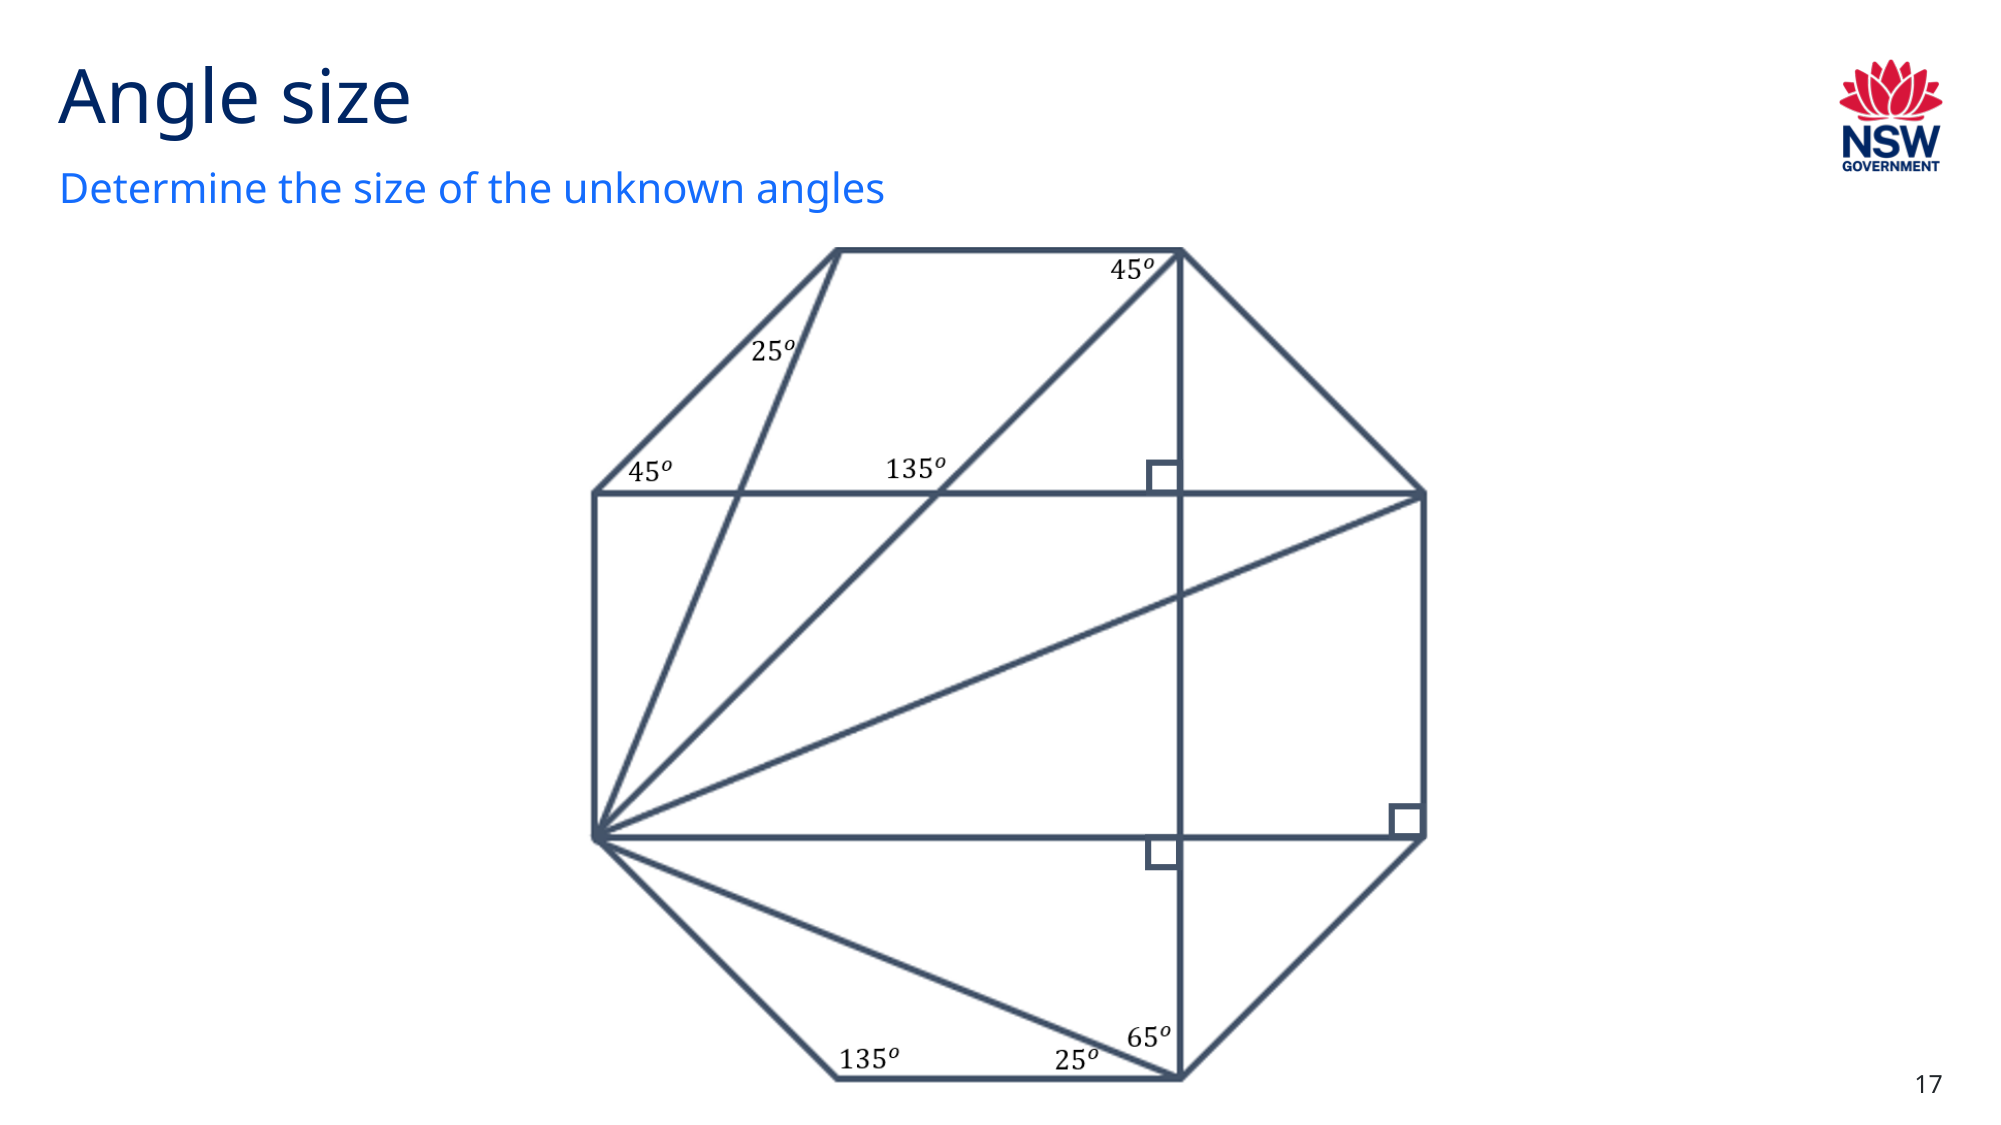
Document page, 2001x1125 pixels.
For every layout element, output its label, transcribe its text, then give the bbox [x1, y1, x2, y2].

slide_number 17 [1824, 1068, 1943, 1099]
title Angle size [59, 59, 1713, 149]
picture [569, 247, 1431, 1087]
list Determine the size of the unknown angles [59, 161, 1713, 212]
picture [1839, 59, 1943, 172]
